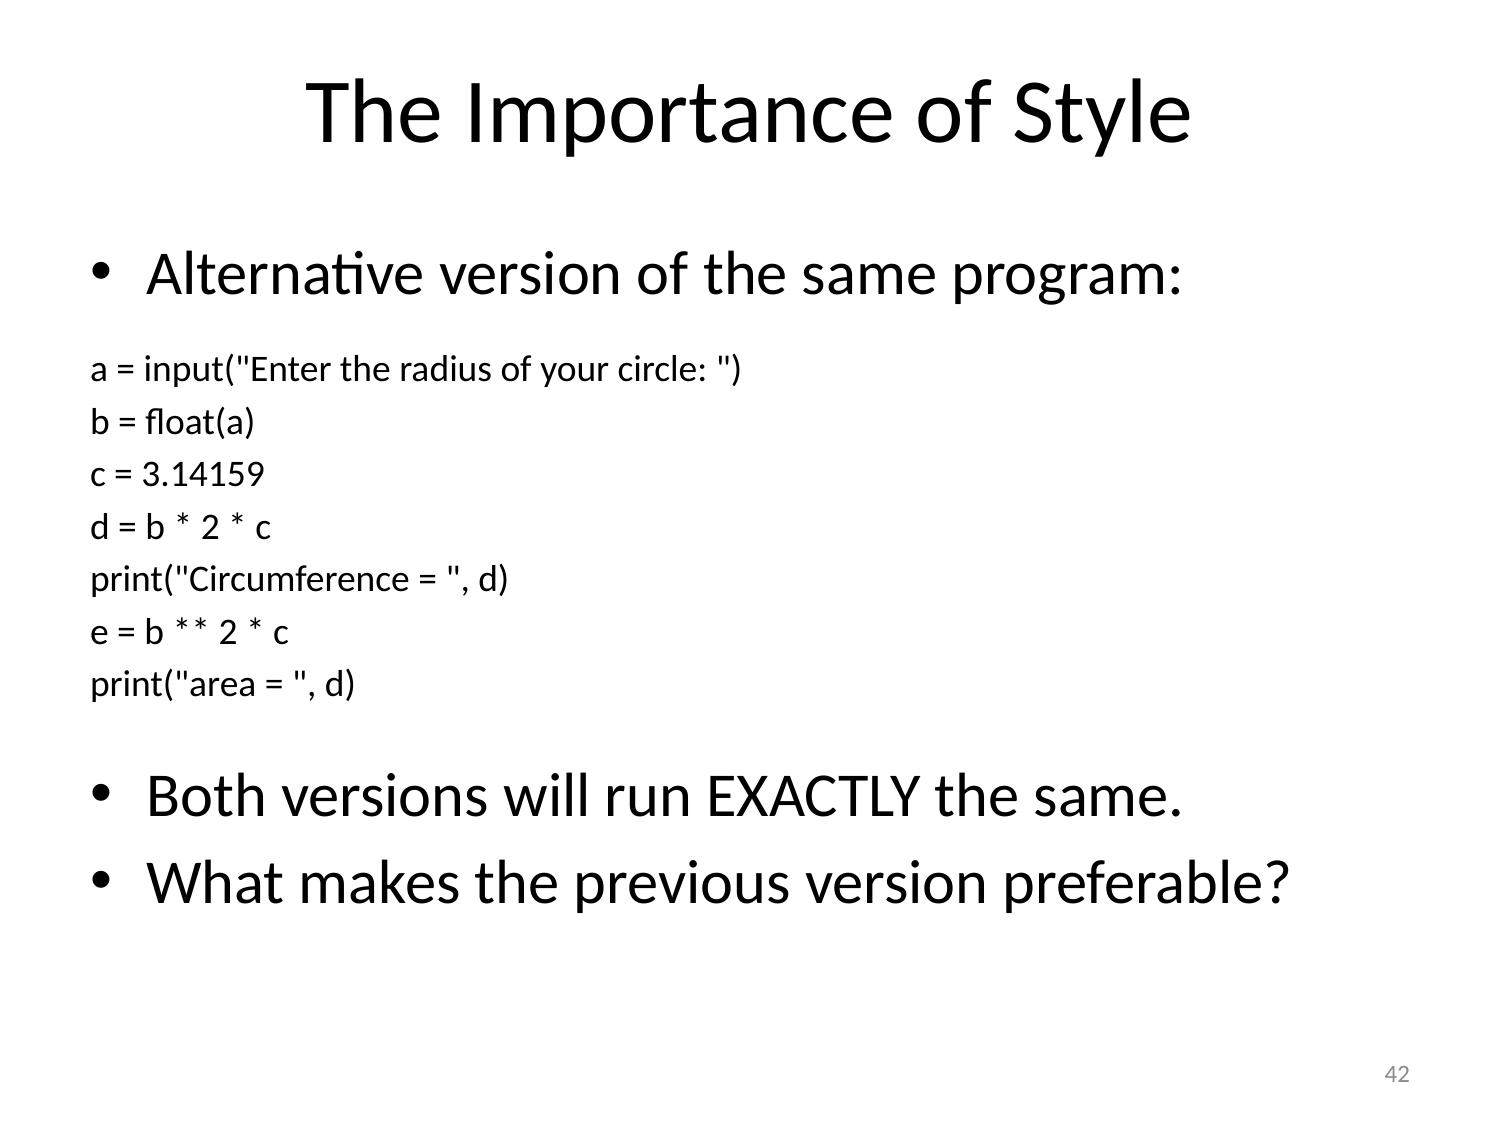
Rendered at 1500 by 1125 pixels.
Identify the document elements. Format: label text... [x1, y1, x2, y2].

title The Importance of Style [75, 12, 1425, 200]
list Alternative version of the same program: a = input("Enter the radius of your circle: ") b = float(a) c = 3.14159 d = b * 2 * c print("Circumference = ", d) e = b ** 2 * c print("area = ", d) Both versions will run EXACTLY the same. What makes the previous version preferable? [75, 224, 1425, 968]
slide_number 42 [1074, 1042, 1425, 1103]
